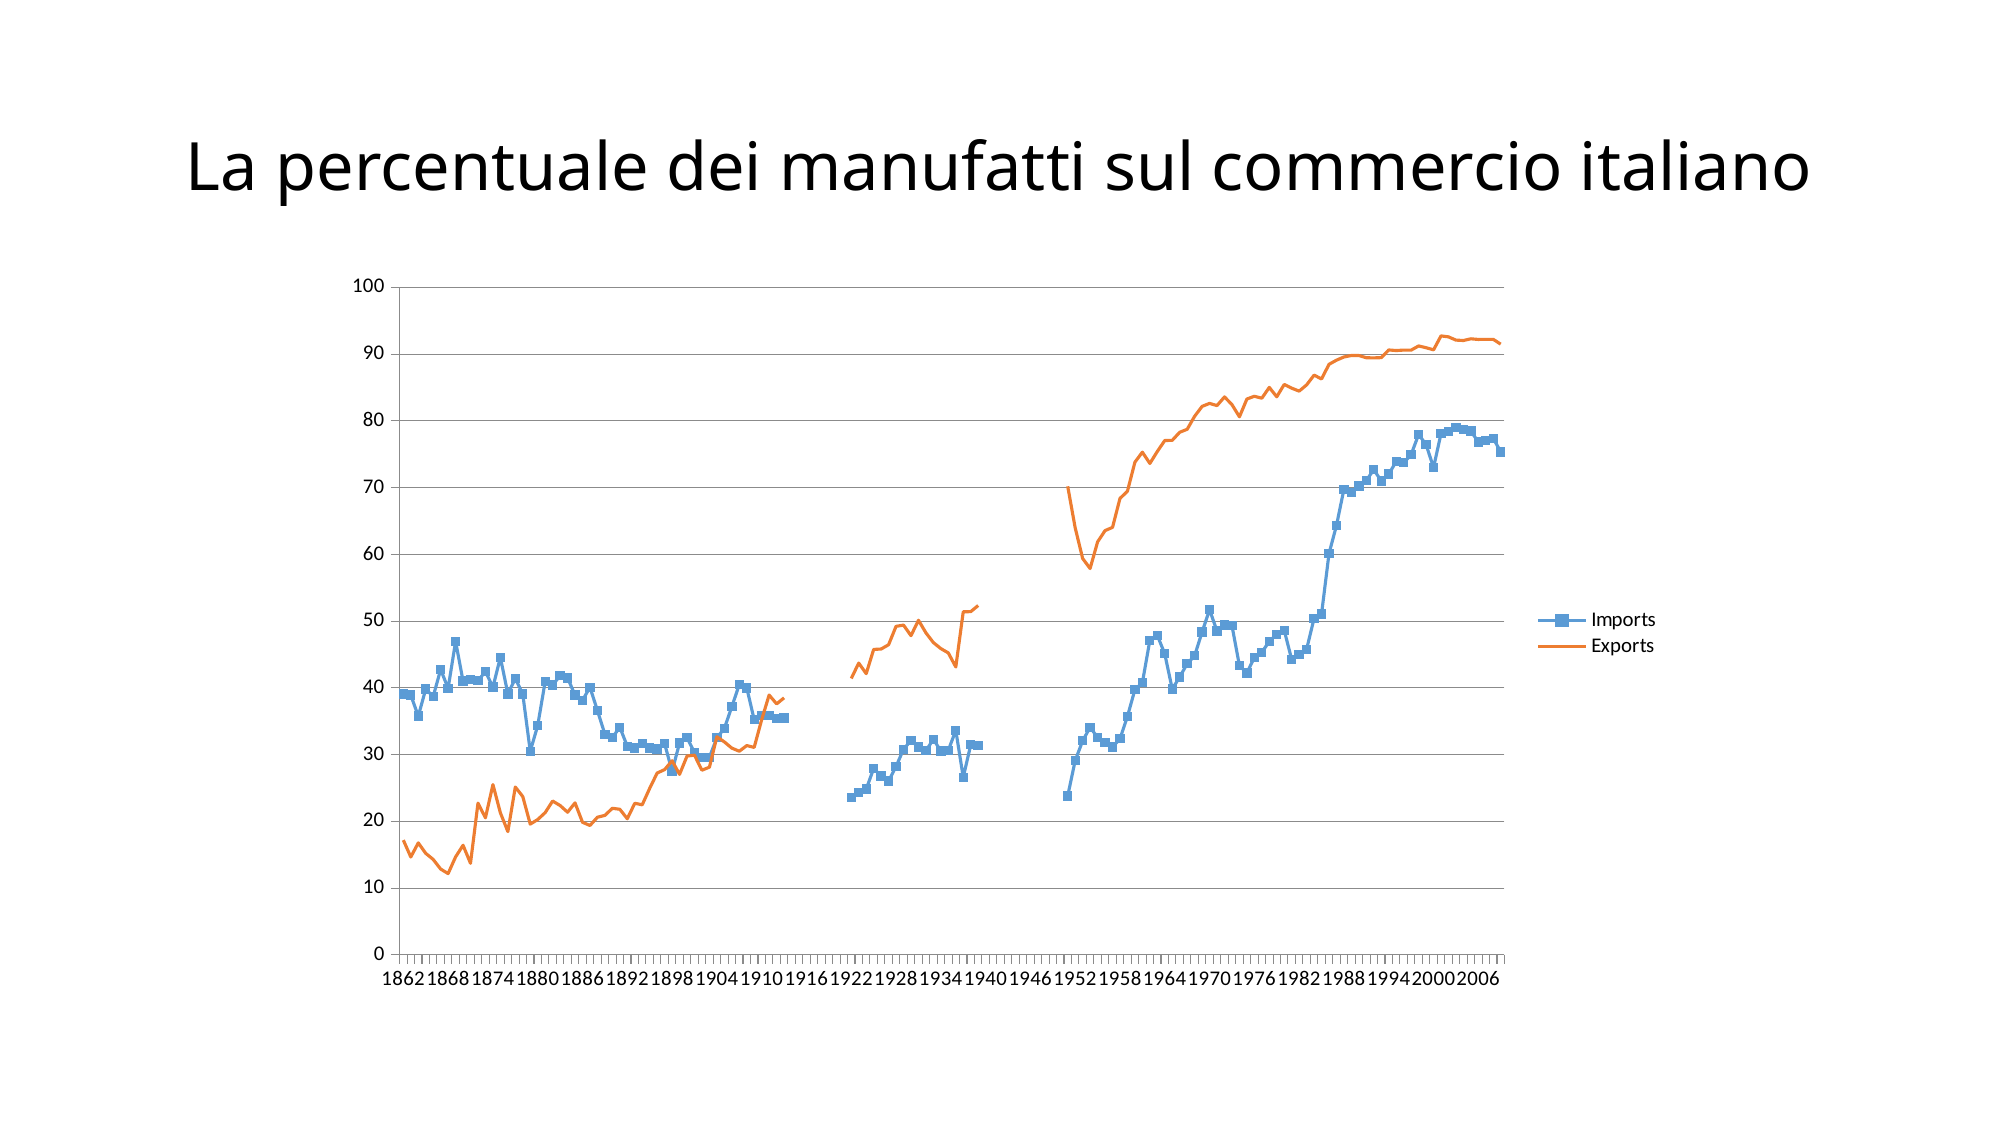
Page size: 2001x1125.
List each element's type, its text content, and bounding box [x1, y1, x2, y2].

chart [324, 262, 1675, 1005]
title La percentuale dei manufatti sul commercio italiano [137, 59, 1863, 278]
